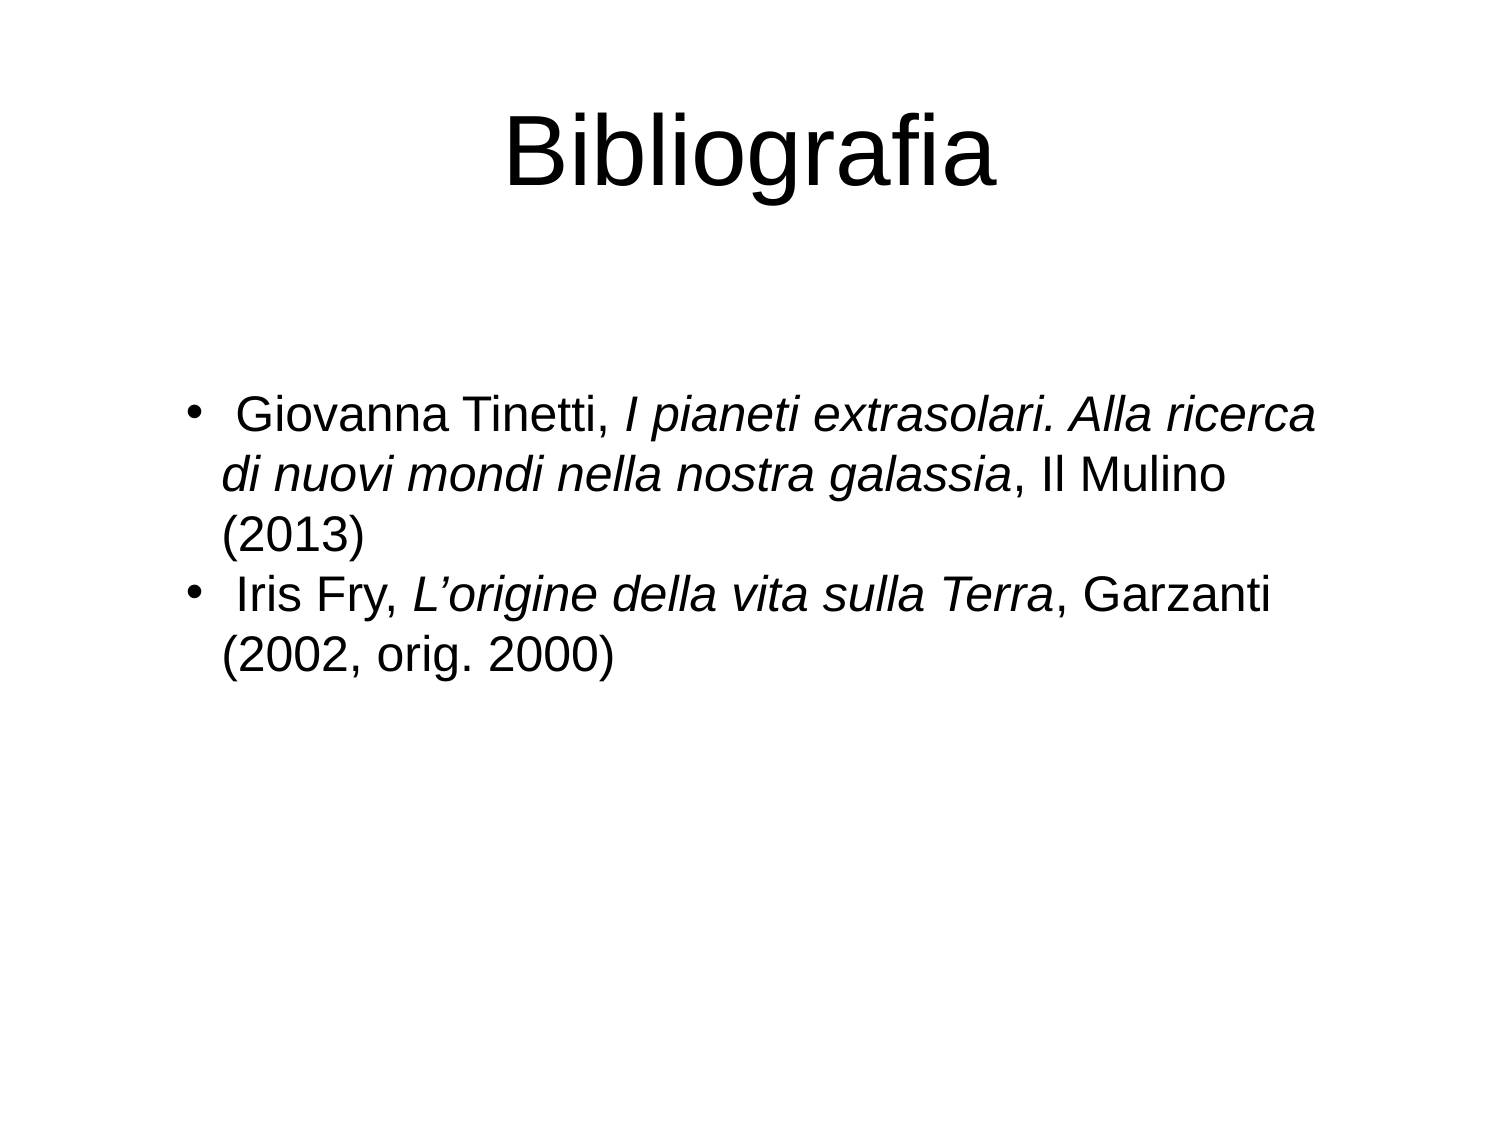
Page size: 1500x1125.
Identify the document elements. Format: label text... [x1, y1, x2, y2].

text_box Bibliografia [70, 85, 1430, 206]
text_box Giovanna Tinetti, I pianeti extrasolari. Alla ricerca di nuovi mondi nella nostra galassia, Il Mulino (2013) Iris Fry, L’origine della vita sulla Terra, Garzanti (2002, orig. 2000) [171, 314, 1353, 690]
